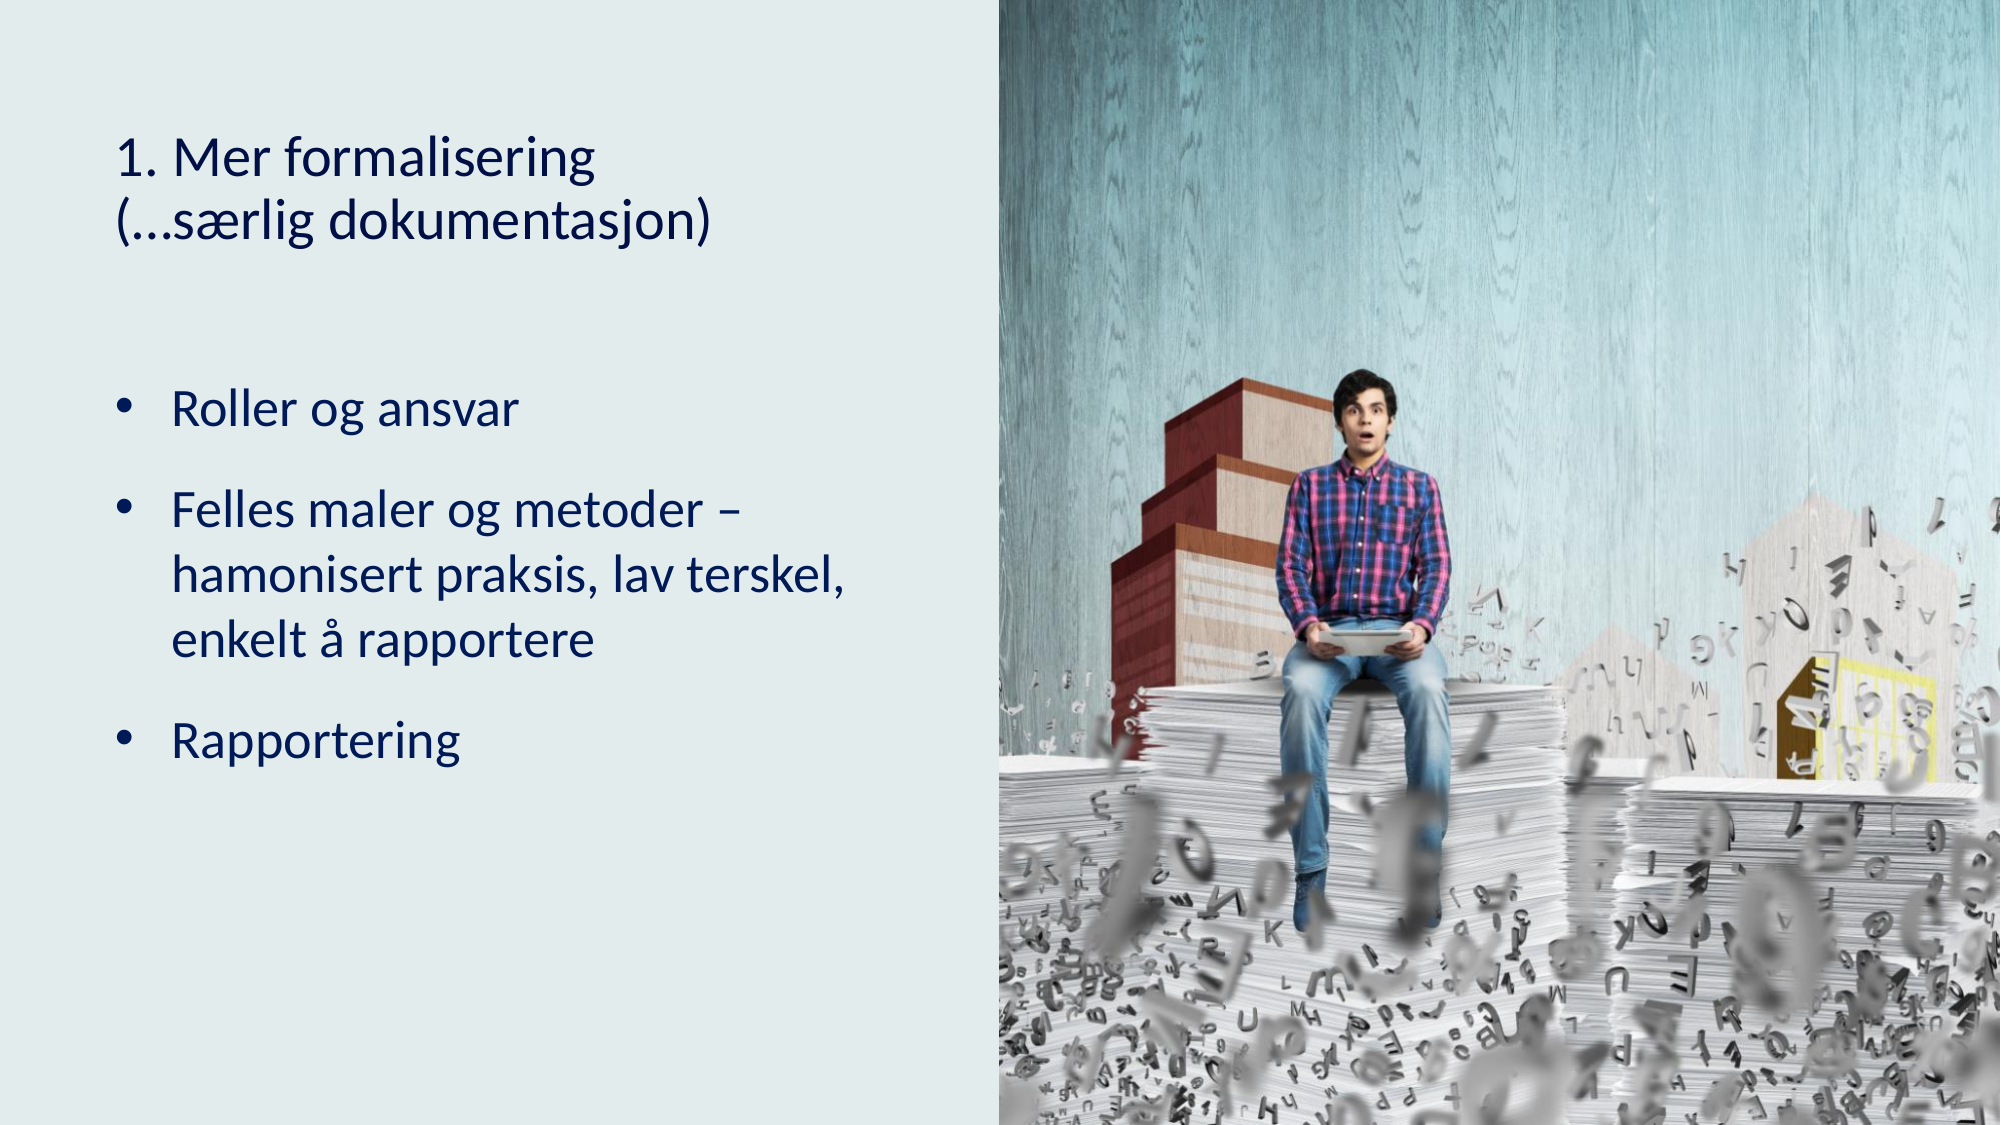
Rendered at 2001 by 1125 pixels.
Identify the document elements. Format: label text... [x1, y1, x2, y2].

title 1. Mer formalisering (…særlig dokumentasjon) [99, 114, 977, 265]
list Roller og ansvar Felles maler og metoder – hamonisert praksis, lav terskel, enkelt å rapportere Rapportering [99, 288, 977, 970]
picture [999, 0, 2000, 1125]
